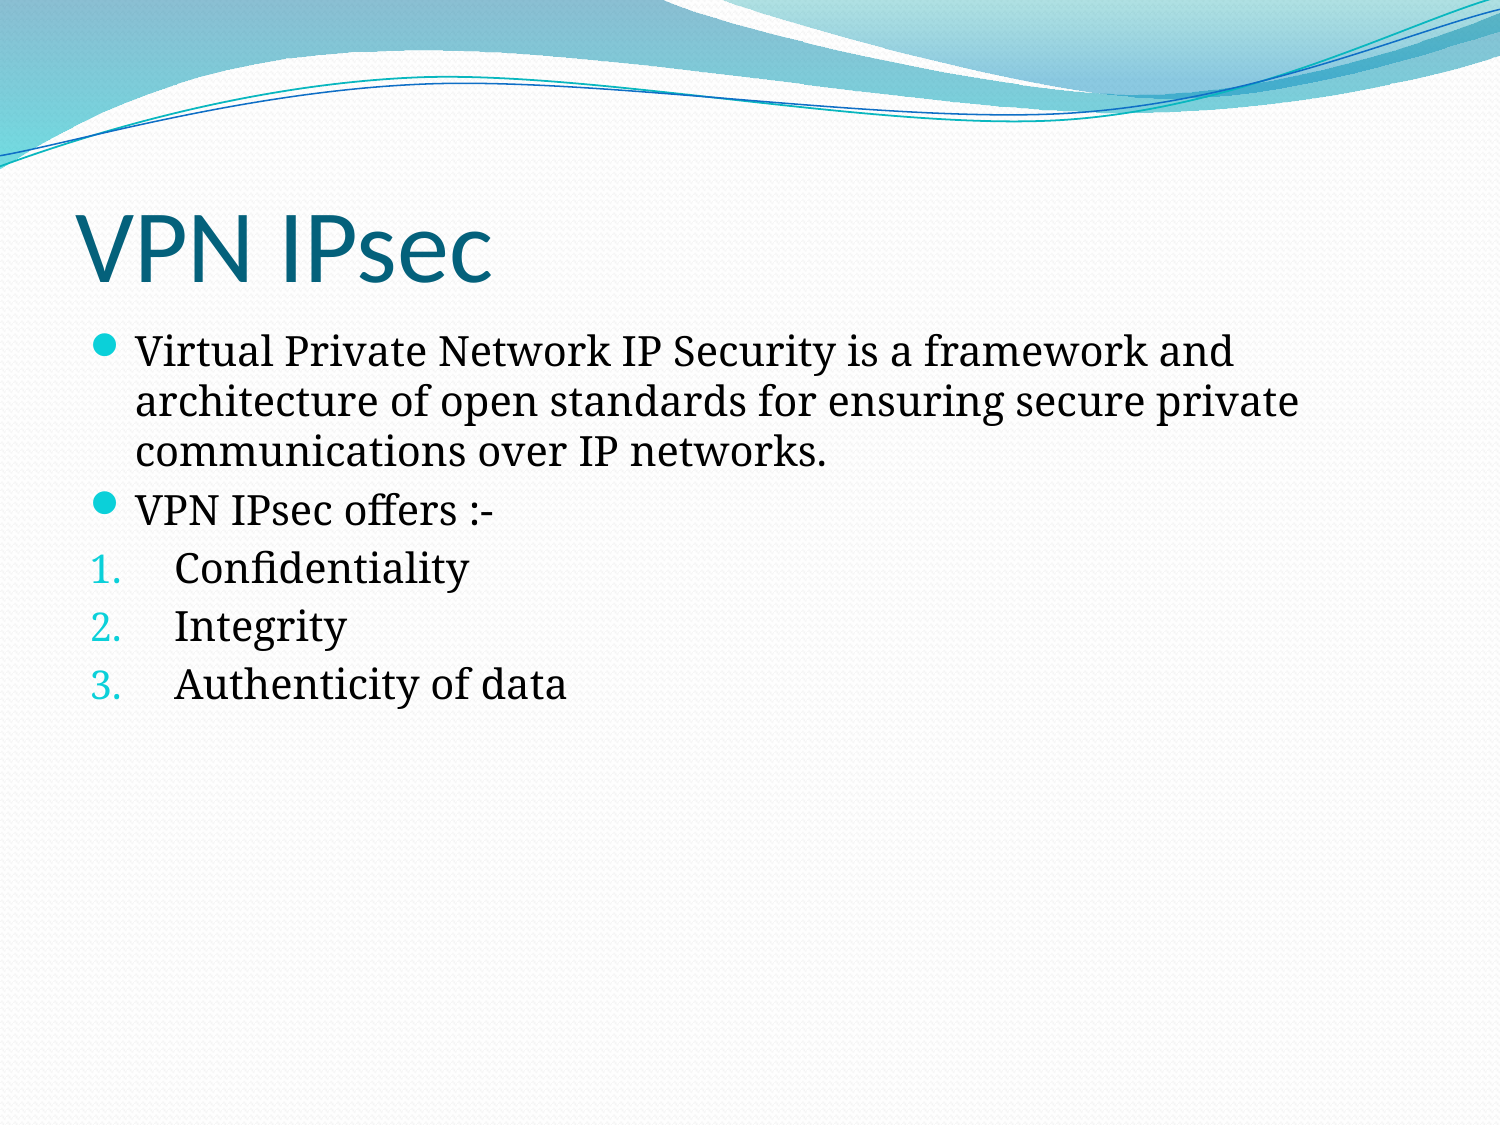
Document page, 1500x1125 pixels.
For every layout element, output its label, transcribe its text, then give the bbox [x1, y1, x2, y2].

title VPN IPsec [75, 115, 1425, 303]
list Virtual Private Network IP Security is a framework and architecture of open standards for ensuring secure private communications over IP networks. VPN IPsec offers :- Confidentiality Integrity Authenticity of data [75, 317, 1425, 1038]
